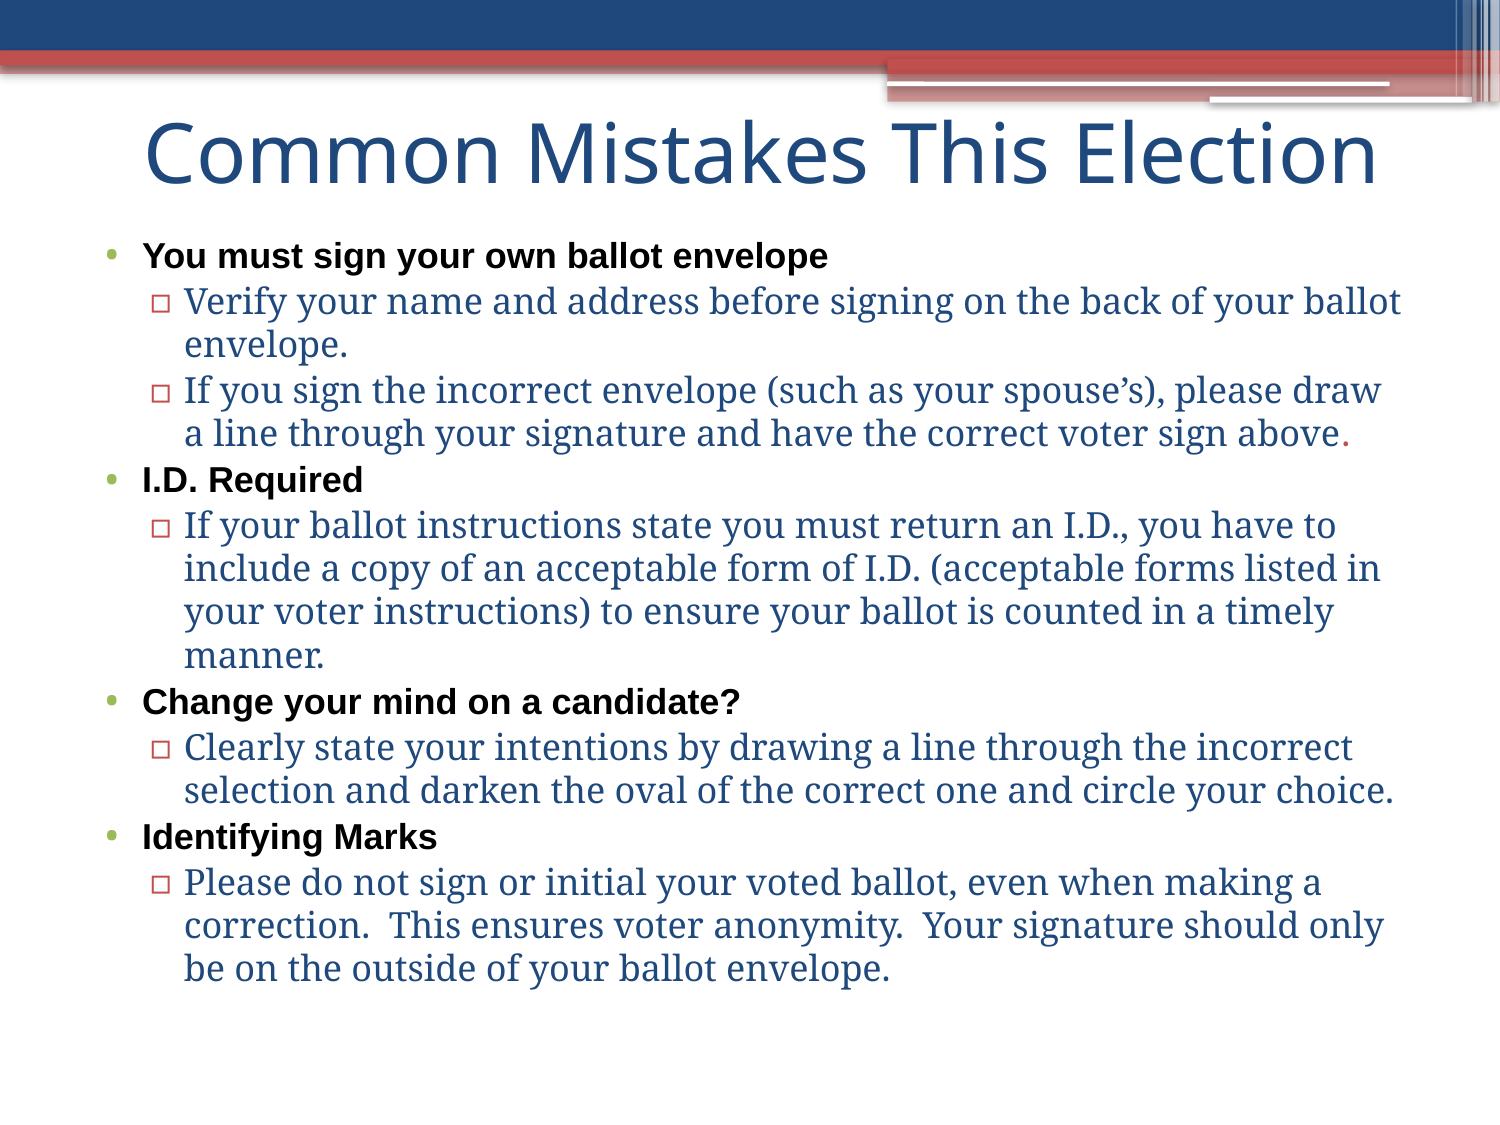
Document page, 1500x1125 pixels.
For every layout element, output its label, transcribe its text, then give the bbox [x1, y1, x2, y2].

list You must sign your own ballot envelope Verify your name and address before signing on the back of your ballot envelope. If you sign the incorrect envelope (such as your spouse’s), please draw a line through your signature and have the correct voter sign above. I.D. Required If your ballot instructions state you must return an I.D., you have to include a copy of an acceptable form of I.D. (acceptable forms listed in your voter instructions) to ensure your ballot is counted in a timely manner. Change your mind on a candidate? Clearly state your intentions by drawing a line through the incorrect selection and darken the oval of the correct one and circle your choice. Identifying Marks Please do not sign or initial your voted ballot, even when making a correction. This ensures voter anonymity. Your signature should only be on the outside of your ballot envelope. [75, 224, 1425, 1088]
title Common Mistakes This Election [87, 62, 1438, 238]
